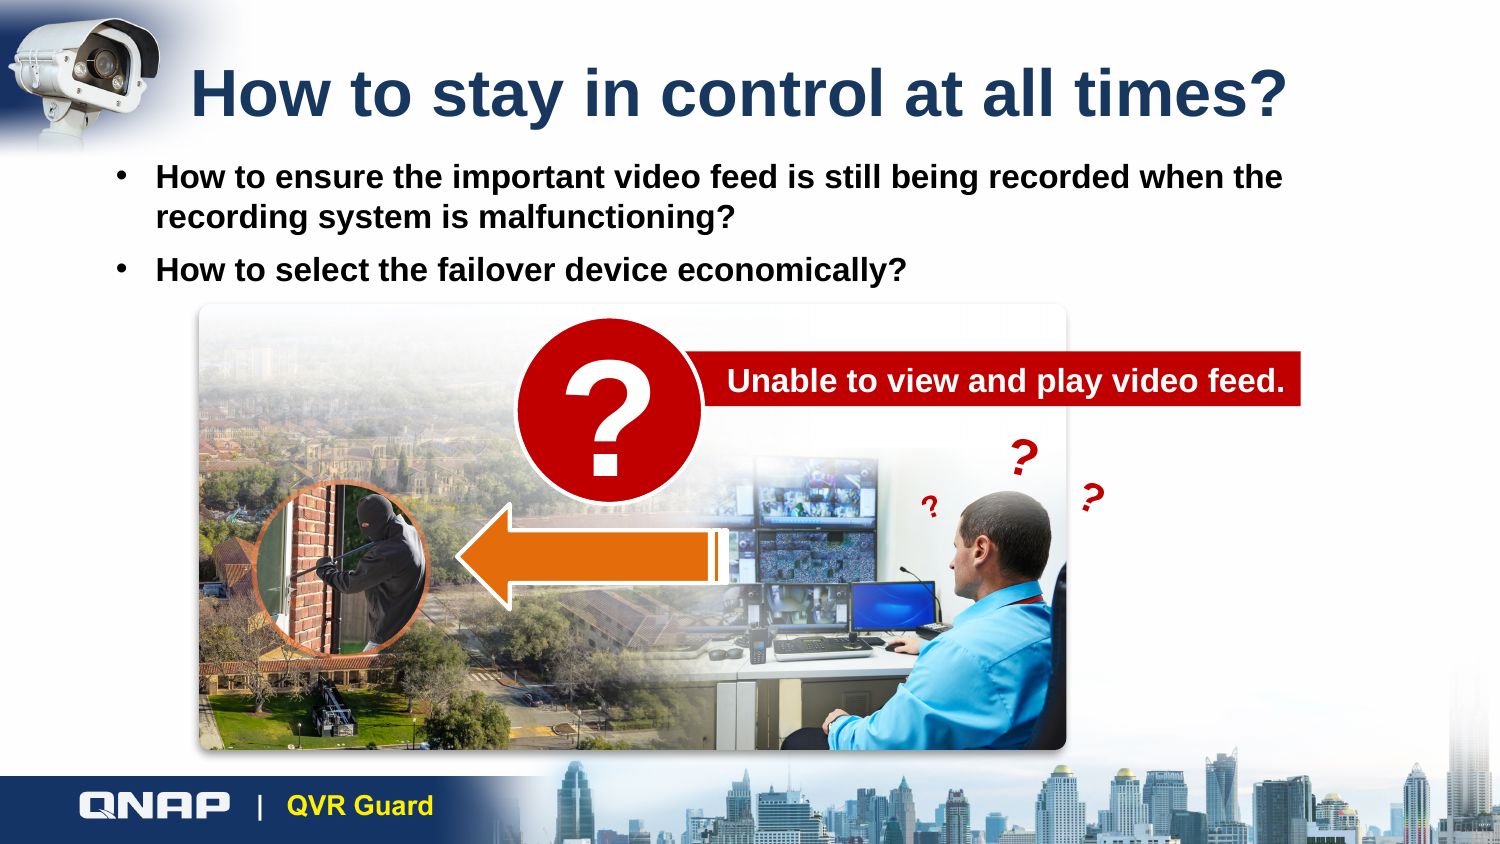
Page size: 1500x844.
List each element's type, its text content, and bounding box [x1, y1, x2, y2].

text_box Unable to view and play video feed. [1072, 351, 1301, 407]
title How to stay in control at all times? [82, 35, 1418, 140]
text_box ? [1072, 455, 1134, 539]
list How to ensure the important video feed is still being recorded when the recording system is malfunctioning? How to select the failover device economically? [82, 140, 1430, 821]
picture [0, 0, 1500, 844]
